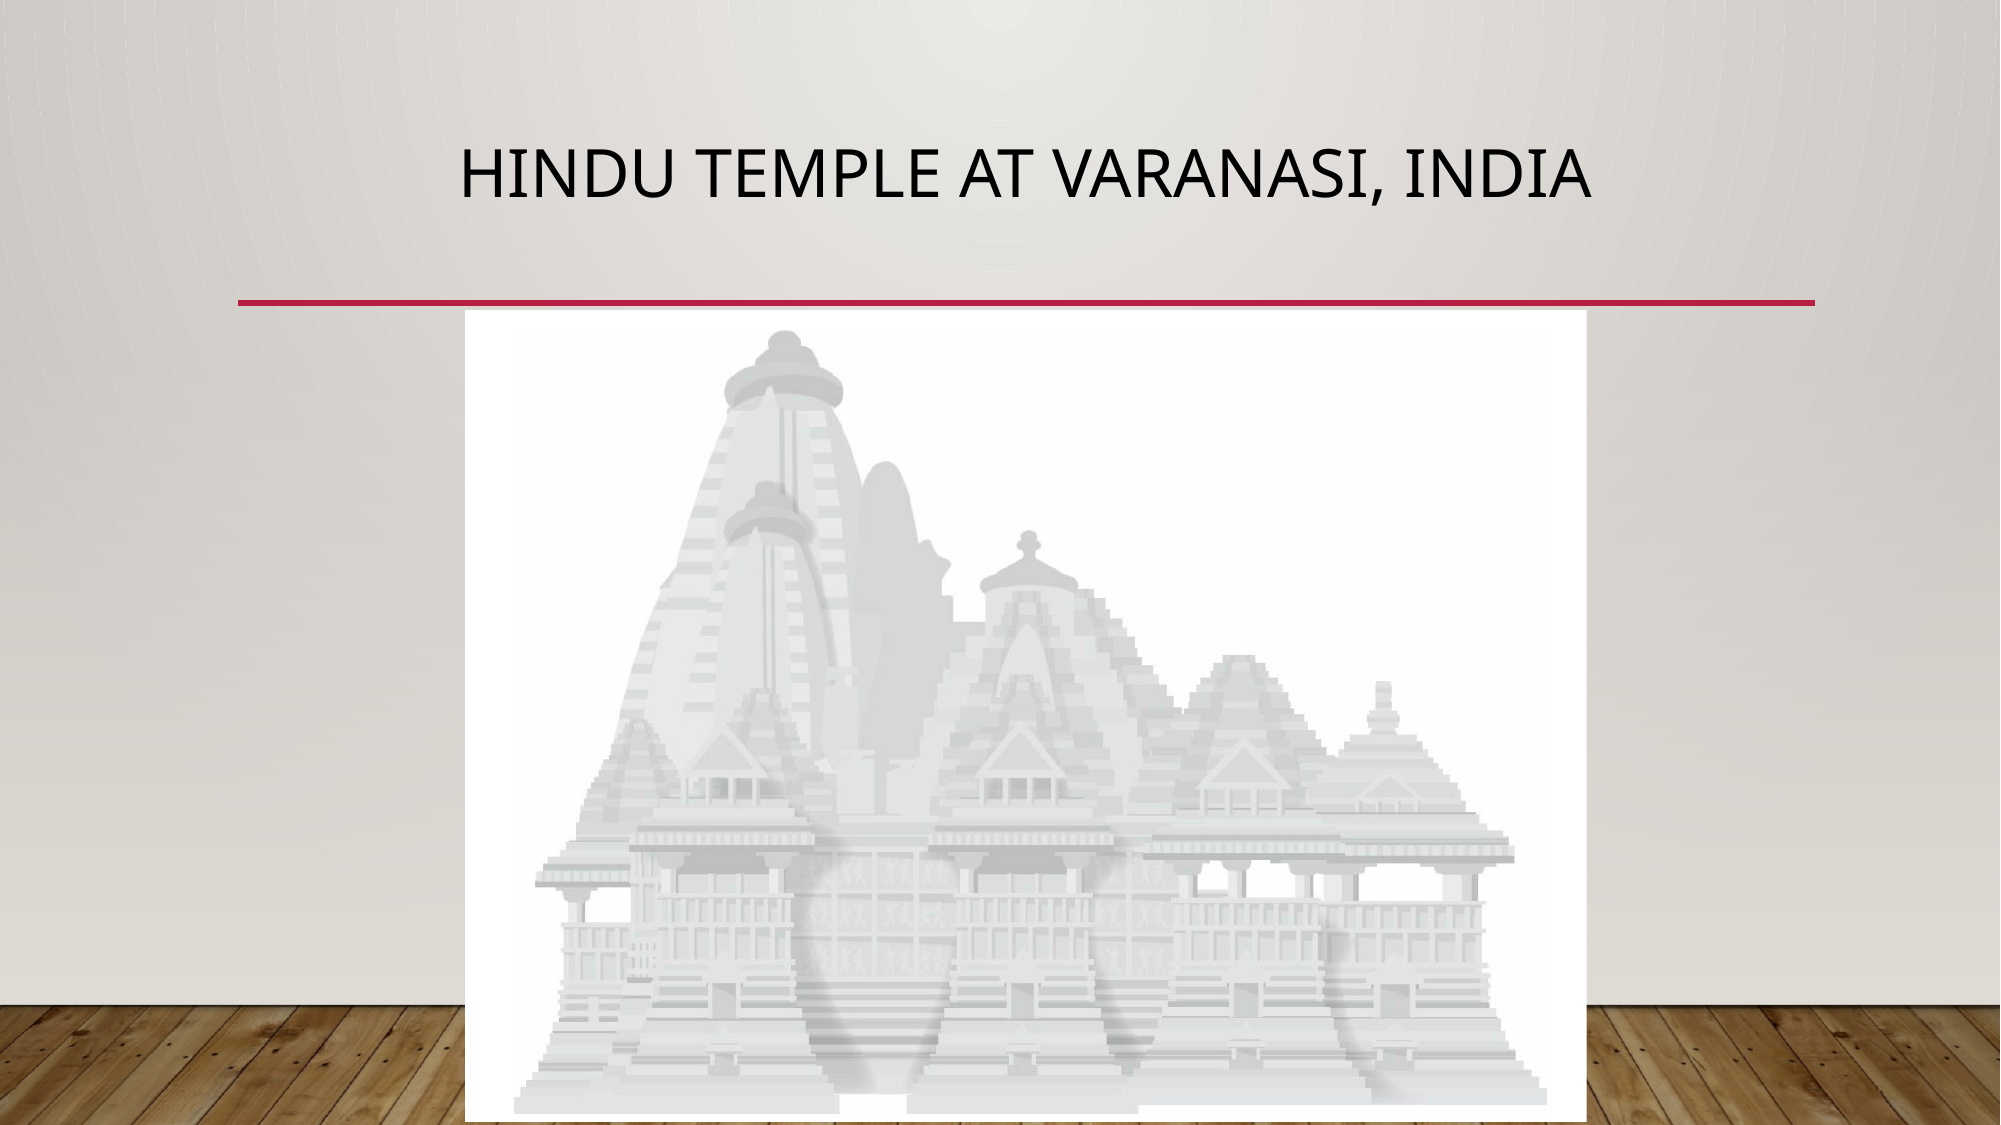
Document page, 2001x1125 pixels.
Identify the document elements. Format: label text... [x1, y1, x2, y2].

picture [0, 310, 2000, 1125]
title Hindu temple at Varanasi, India [238, 131, 1814, 305]
